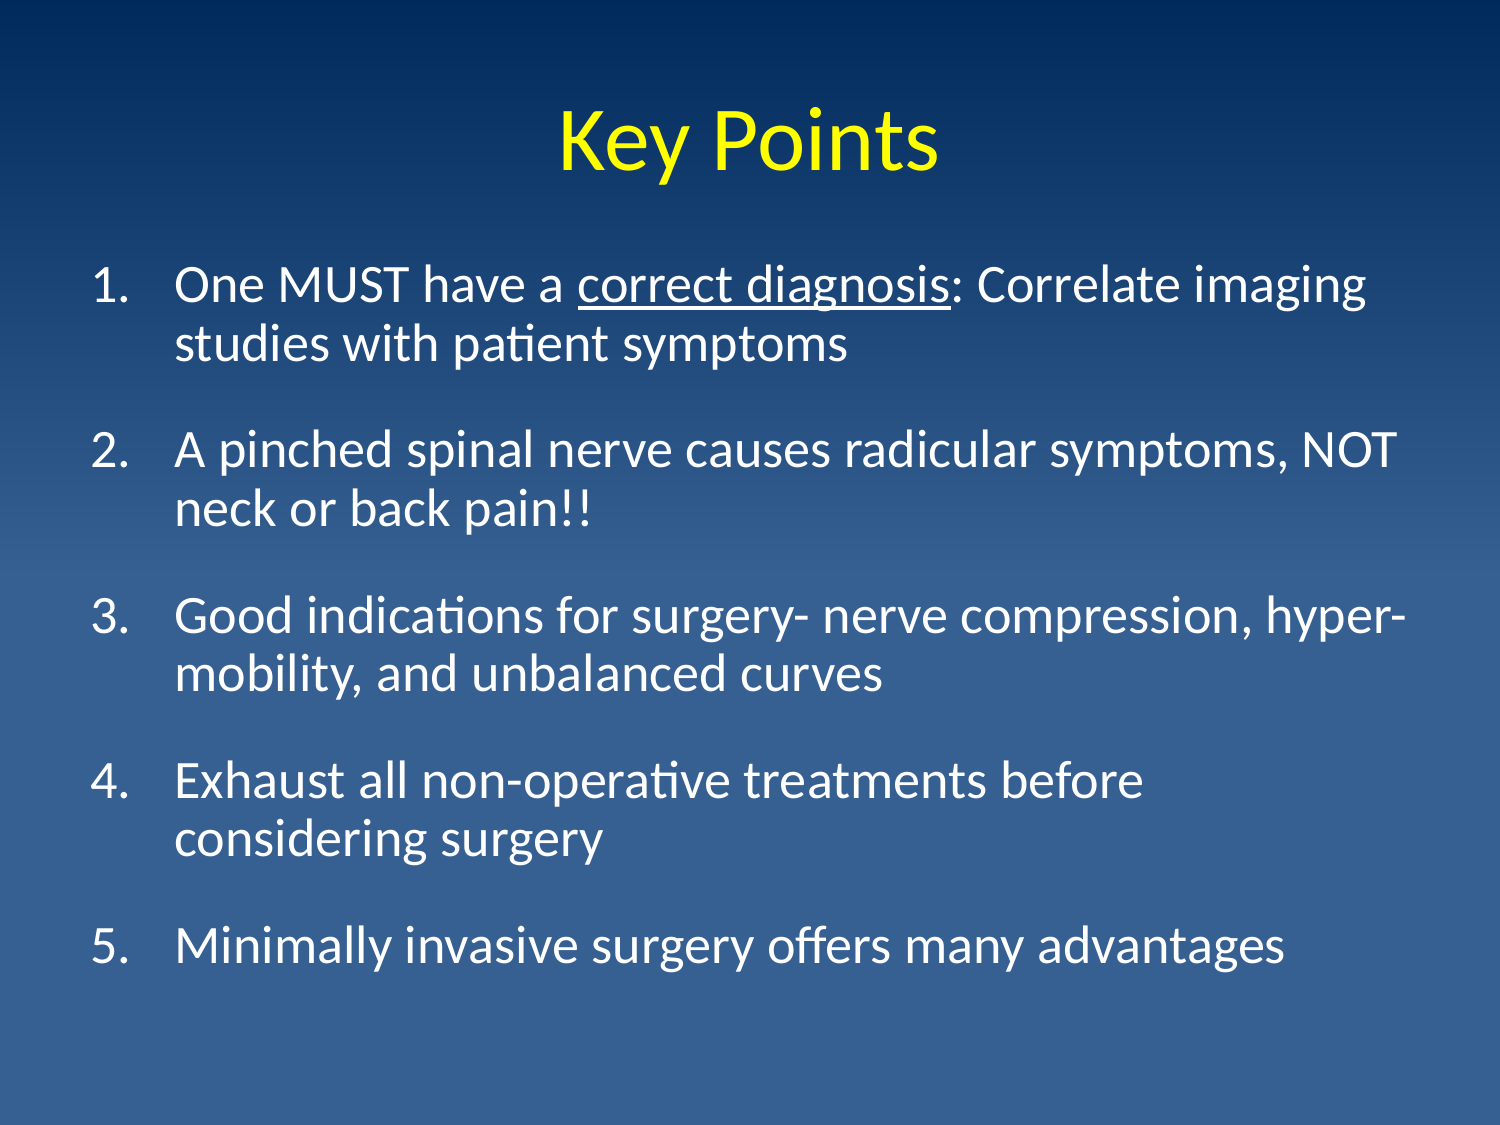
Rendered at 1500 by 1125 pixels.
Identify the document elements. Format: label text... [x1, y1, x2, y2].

title Key Points [75, 62, 1425, 205]
list One MUST have a correct diagnosis: Correlate imaging studies with patient symptoms A pinched spinal nerve causes radicular symptoms, NOT neck or back pain!! Good indications for surgery- nerve compression, hyper-mobility, and unbalanced curves Exhaust all non-operative treatments before considering surgery Minimally invasive surgery offers many advantages [75, 248, 1425, 1013]
